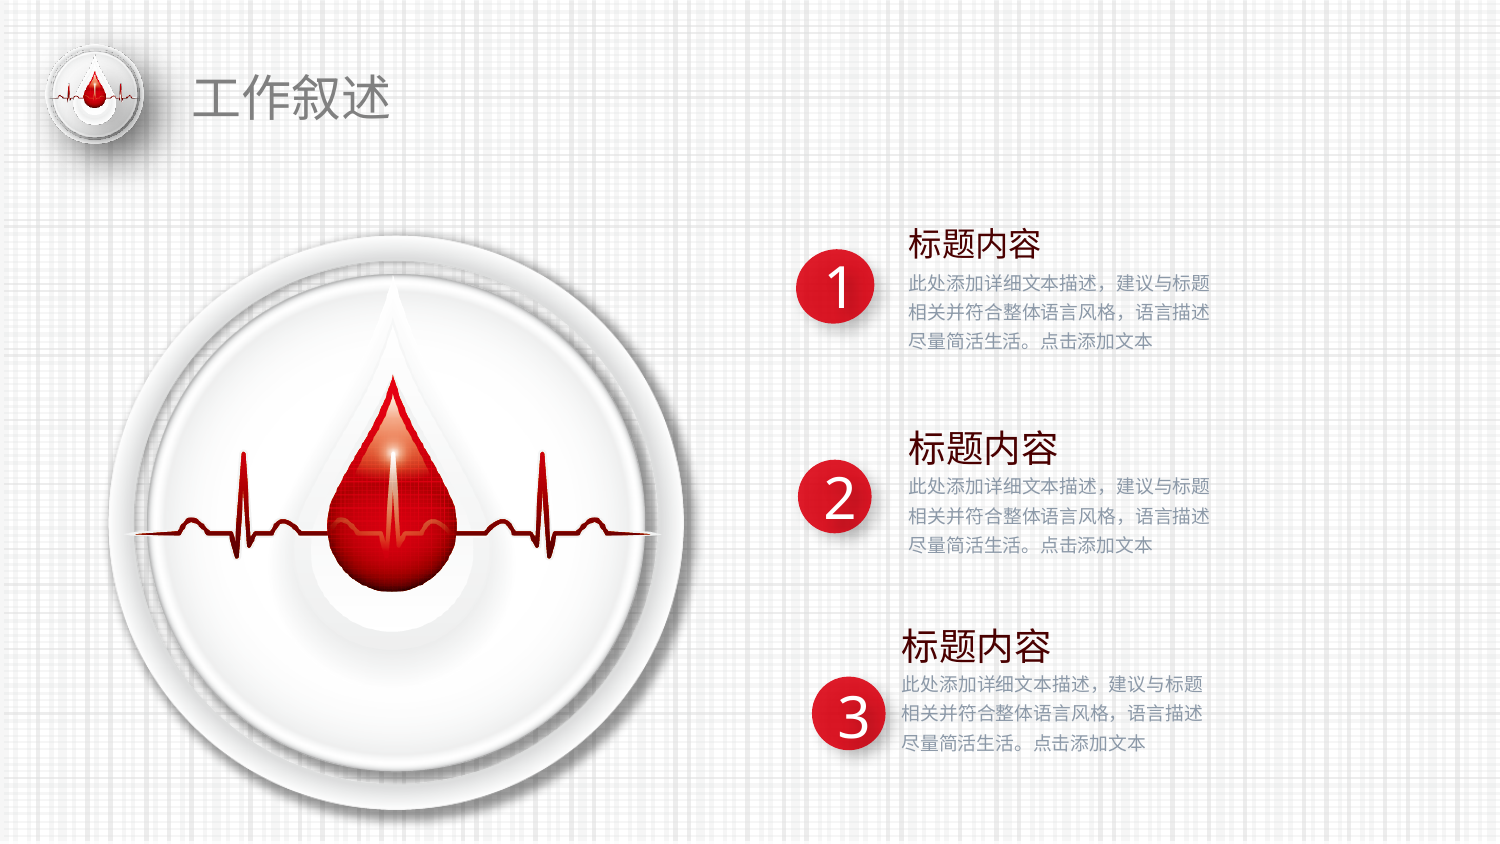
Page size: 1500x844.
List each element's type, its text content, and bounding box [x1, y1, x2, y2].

text_box 工作叙述 [177, 59, 565, 134]
text_box 标题内容 [890, 622, 1183, 655]
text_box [811, 676, 886, 754]
text_box 此处添加详细文本描述，建议与标题相关并符合整体语言风格，语言描述尽量简活生活。点击添加文本 [890, 660, 1214, 771]
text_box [795, 247, 875, 324]
text_box 标题内容 [897, 221, 1190, 254]
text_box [108, 235, 684, 810]
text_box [797, 458, 872, 535]
picture [0, 0, 1500, 844]
text_box 标题内容 [897, 425, 1190, 457]
text_box 此处添加详细文本描述，建议与标题相关并符合整体语言风格，语言描述尽量简活生活。点击添加文本 [897, 462, 1222, 573]
text_box 此处添加详细文本描述，建议与标题相关并符合整体语言风格，语言描述尽量简活生活。点击添加文本 [897, 259, 1222, 369]
